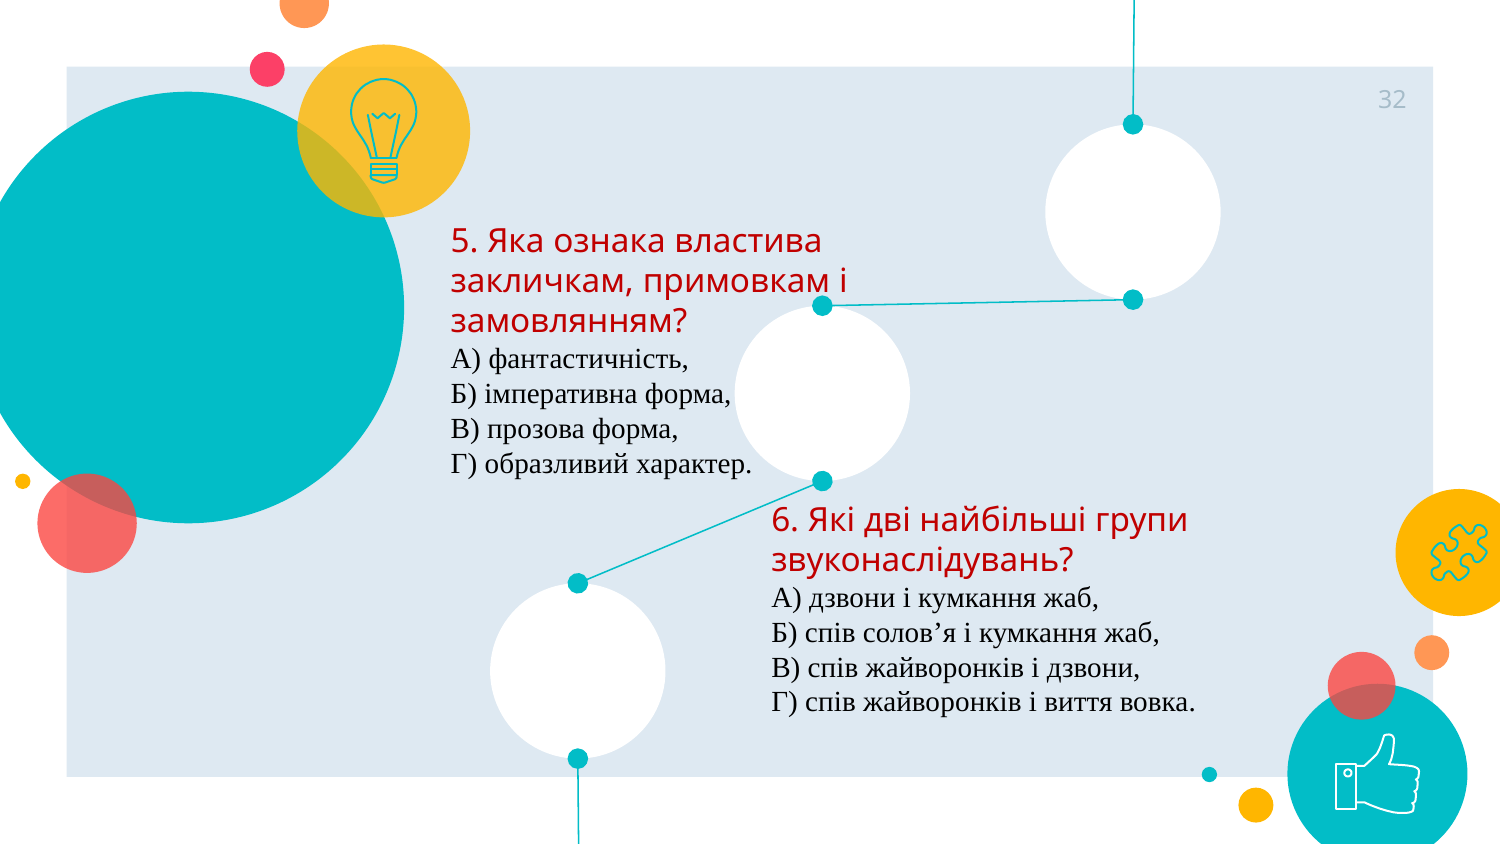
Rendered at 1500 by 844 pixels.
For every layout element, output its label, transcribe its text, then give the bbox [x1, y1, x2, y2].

text_box 5. Яка ознака властива закличкам, примовкам і замовлянням? А) фантастичність, Б) імперативна форма, В) прозова форма, Г) образливий характер. [435, 211, 980, 487]
text_box [490, 583, 666, 758]
text_box 6. Які дві найбільші групи звуконаслідувань? А) дзвони і кумкання жаб, Б) спів солов’я і кумкання жаб, В) спів жайворонків і дзвони, Г) спів жайворонків і виття вовка. [756, 490, 1407, 726]
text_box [822, 299, 1134, 306]
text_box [577, 480, 823, 584]
text_box [1045, 124, 1221, 299]
slide_number 32 [1331, 68, 1422, 134]
